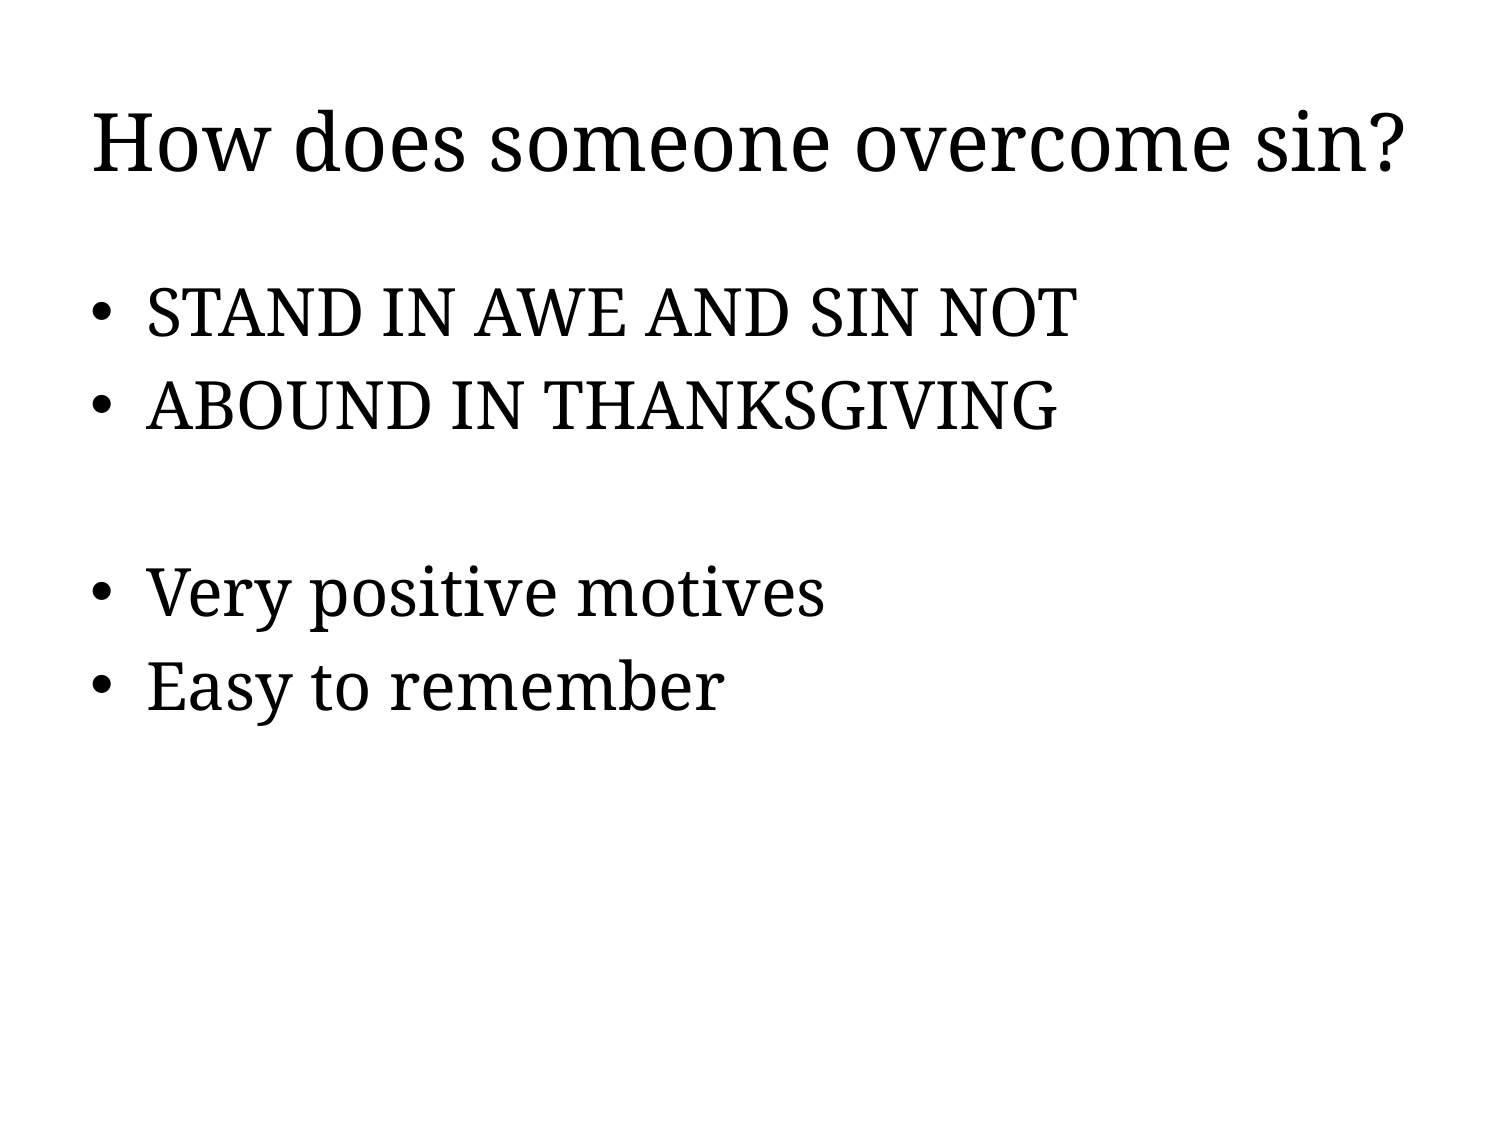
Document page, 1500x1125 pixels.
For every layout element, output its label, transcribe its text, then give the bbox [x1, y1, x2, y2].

list Stand in awe and sin not Abound in thanksgiving Very positive motives Easy to remember [75, 262, 1425, 1005]
title How does someone overcome sin? [75, 45, 1425, 233]
